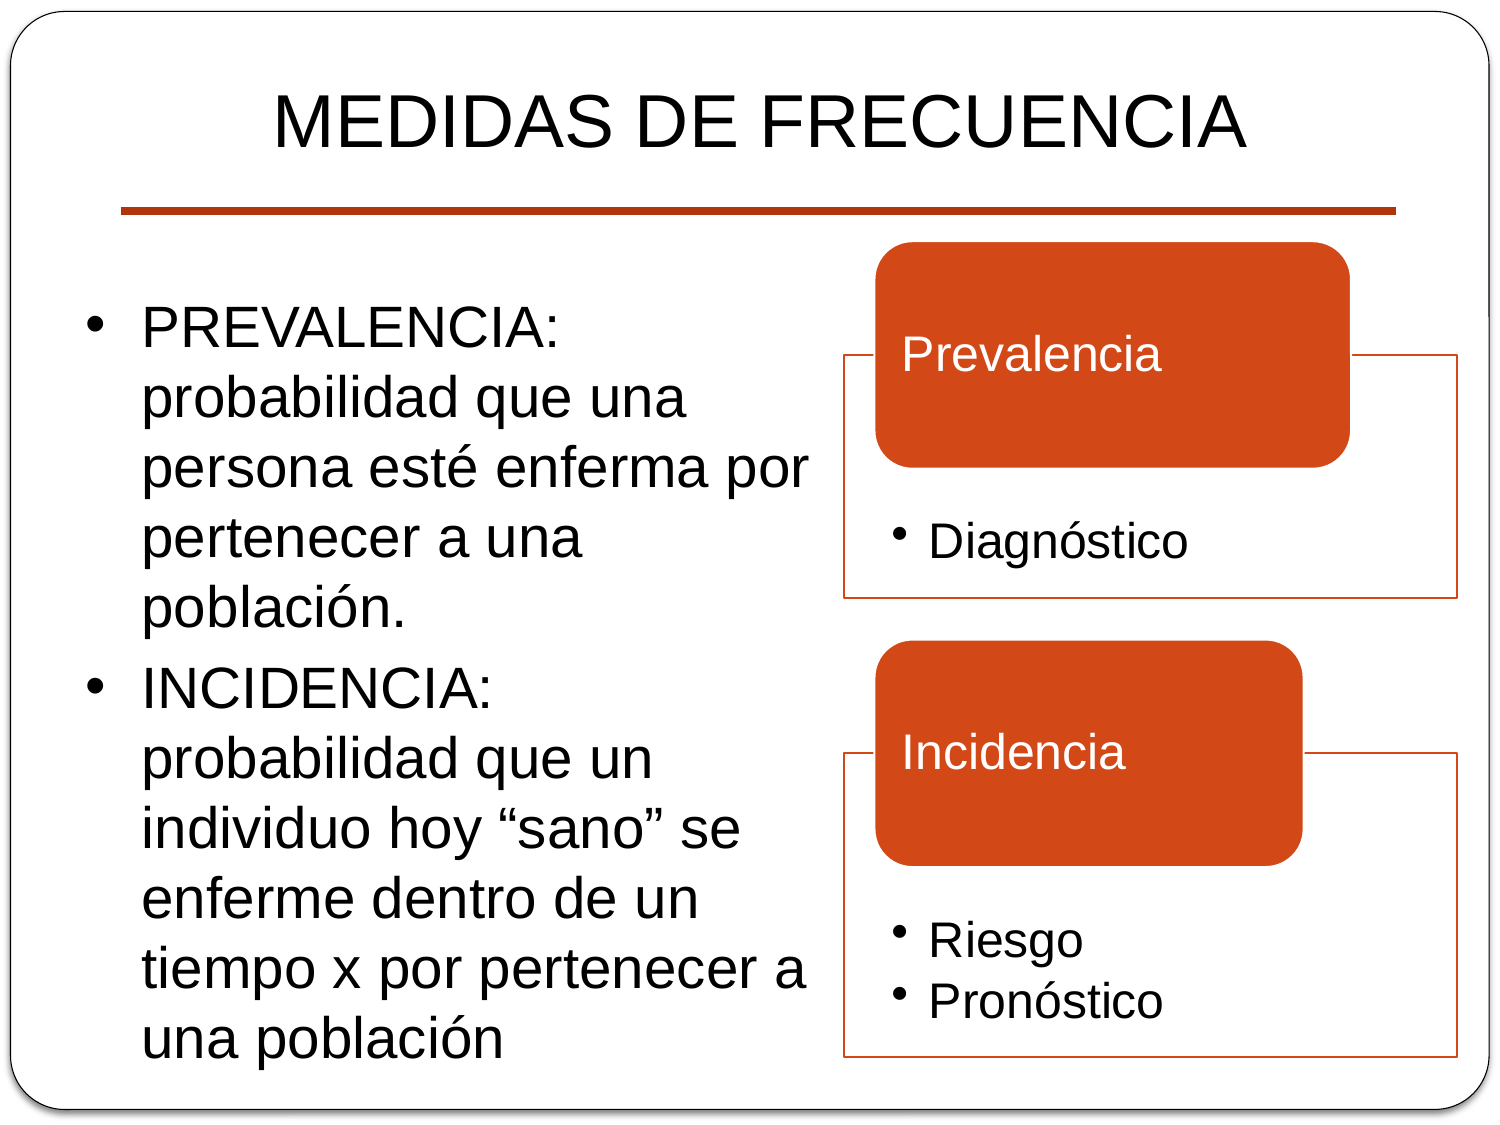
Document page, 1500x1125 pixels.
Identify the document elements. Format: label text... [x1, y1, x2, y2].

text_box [843, 234, 1458, 1065]
text_box MEDIDAS DE FRECUENCIA [112, 23, 1388, 211]
text_box PREVALENCIA: probabilidad que una persona esté enferma por pertenecer a una población. INCIDENCIA: probabilidad que un individuo hoy “sano” se enferme dentro de un tiempo x por pertenecer a una población [70, 281, 833, 1043]
